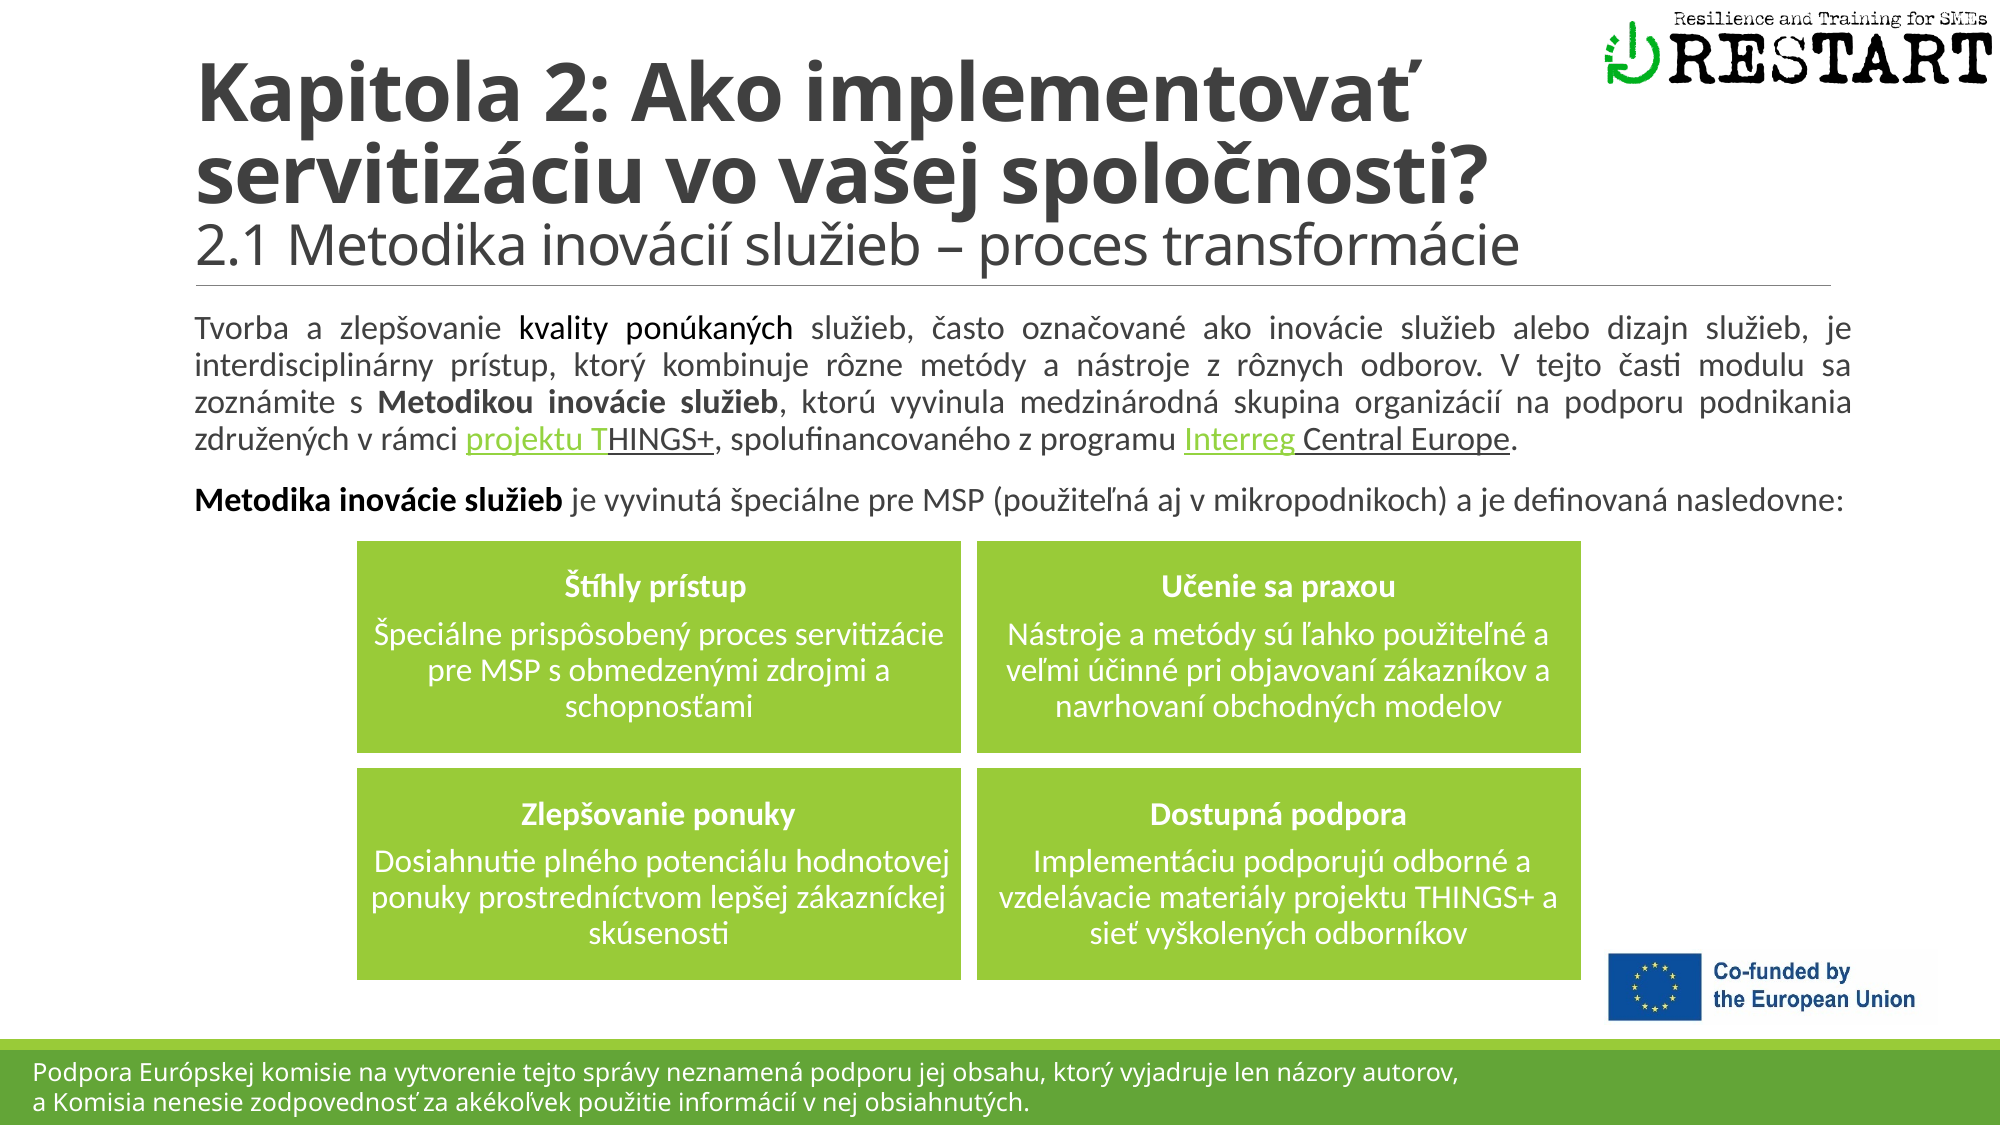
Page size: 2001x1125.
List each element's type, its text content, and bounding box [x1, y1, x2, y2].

picture [1603, 11, 1993, 84]
list Tvorba a zlepšovanie kvality ponúkaných služieb, často označované ako inovácie služieb alebo dizajn služieb, je interdisciplinárny prístup, ktorý kombinuje rôzne metódy a nástroje z rôznych odborov. V tejto časti modulu sa zoznámite s Metodikou inovácie služieb, ktorú vyvinula medzinárodná skupina organizácií na podporu podnikania združených v rámci projektu THINGS+, spolufinancovaného z programu Interreg Central Europe. Metodika inovácie služieb je vyvinutá špeciálne pre MSP (použiteľná aj v mikropodnikoch) a je definovaná nasledovne: [180, 302, 1853, 530]
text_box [355, 483, 1584, 1038]
title Kapitola 2: Ako implementovať servitizáciu vo vašej spoločnosti? 2.1 Metodika inovácií služieb – proces transformácie [179, 47, 1830, 285]
picture [1604, 949, 1938, 1026]
text_box Podpora Európskej komisie na vytvorenie tejto správy neznamená podporu jej obsahu, ktorý vyjadruje len názory autorov, a Komisia nenesie zodpovednosť za akékoľvek použitie informácií v nej obsiahnutých. [17, 1049, 1851, 1125]
